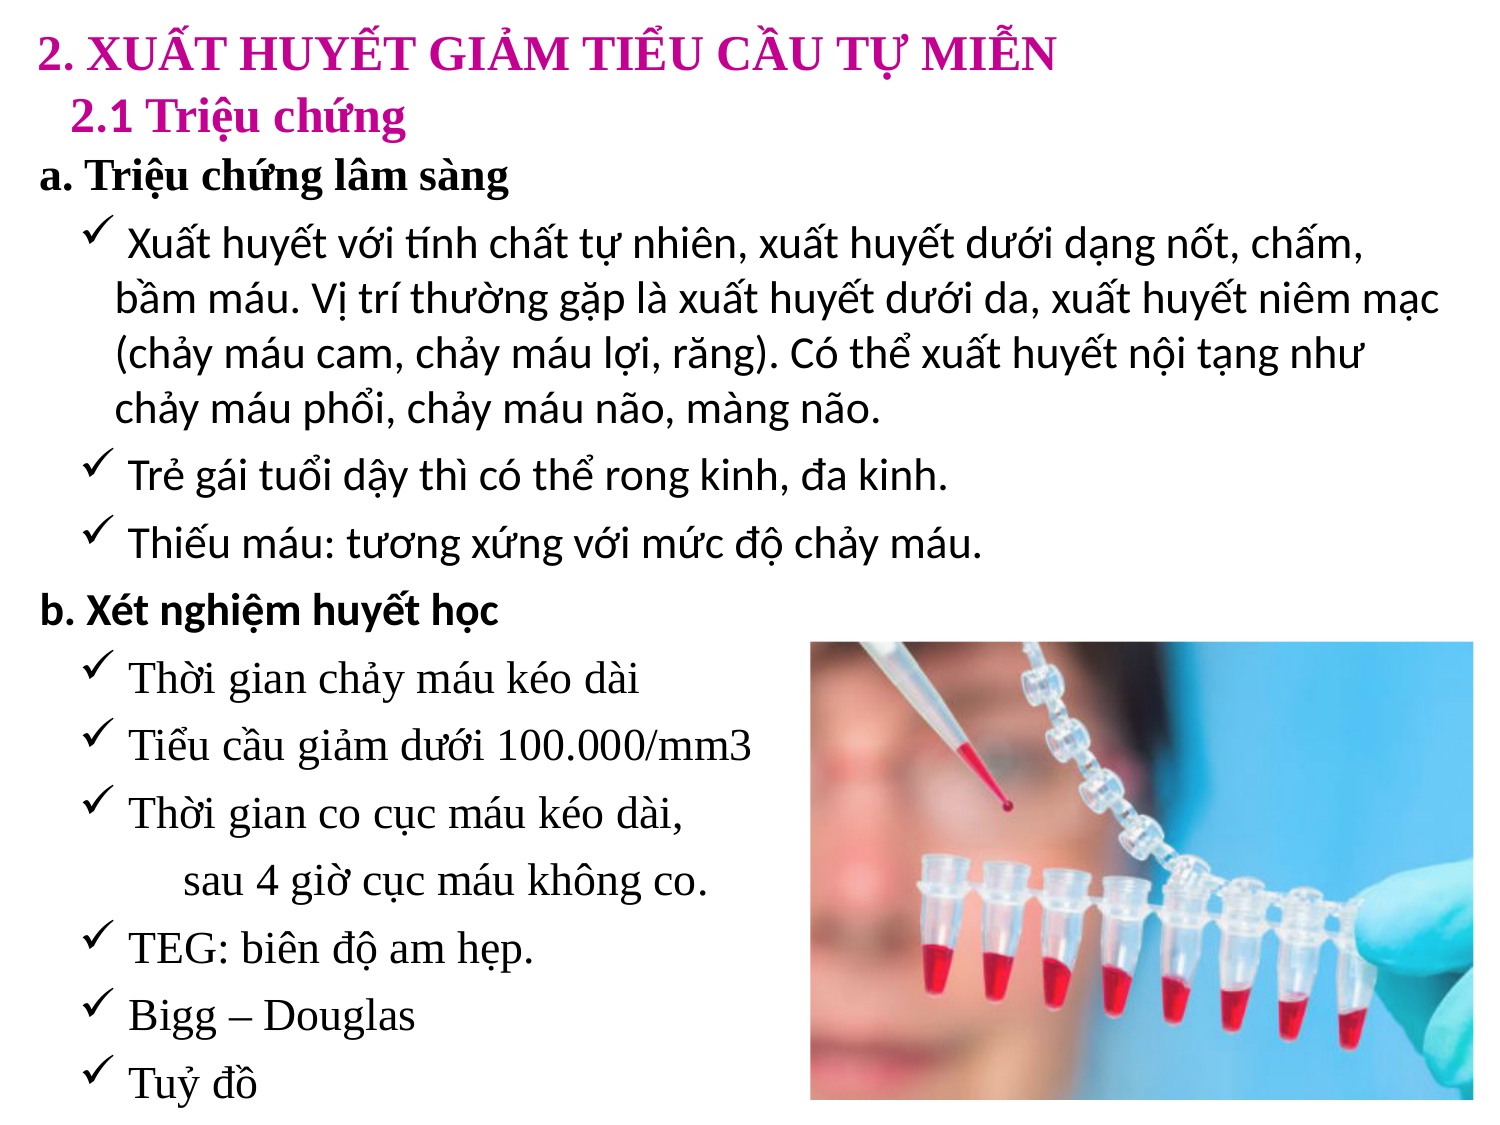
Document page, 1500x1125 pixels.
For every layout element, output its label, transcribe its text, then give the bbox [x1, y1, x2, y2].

text_box a. Triệu chứng lâm sàng Xuất huyết với tính chất tự nhiên, xuất huyết dưới dạng nốt, chấm, bầm máu. Vị trí thường gặp là xuất huyết dưới da, xuất huyết niêm mạc (chảy máu cam, chảy máu lợi, răng). Có thể xuất huyết nội tạng như chảy máu phổi, chảy máu não, màng não. Trẻ gái tuổi dậy thì có thể rong kinh, đa kinh. Thiếu máu: tương xứng với mức độ chảy máu. b. Xét nghiệm huyết học Thời gian chảy máu kéo dài Tiểu cầu giảm dưới 100.000/mm3 Thời gian co cục máu kéo dài, sau 4 giờ cục máu không co. TEG: biên độ am hẹp. Bigg – Douglas Tuỷ đồ [24, 137, 1463, 1125]
text_box 2. XUẤT HUYẾT GIẢM TIỂU CẦU TỰ MIỄN [22, 13, 1500, 89]
text_box 2.1 Triệu chứng [55, 74, 1500, 150]
picture [809, 638, 1476, 1101]
